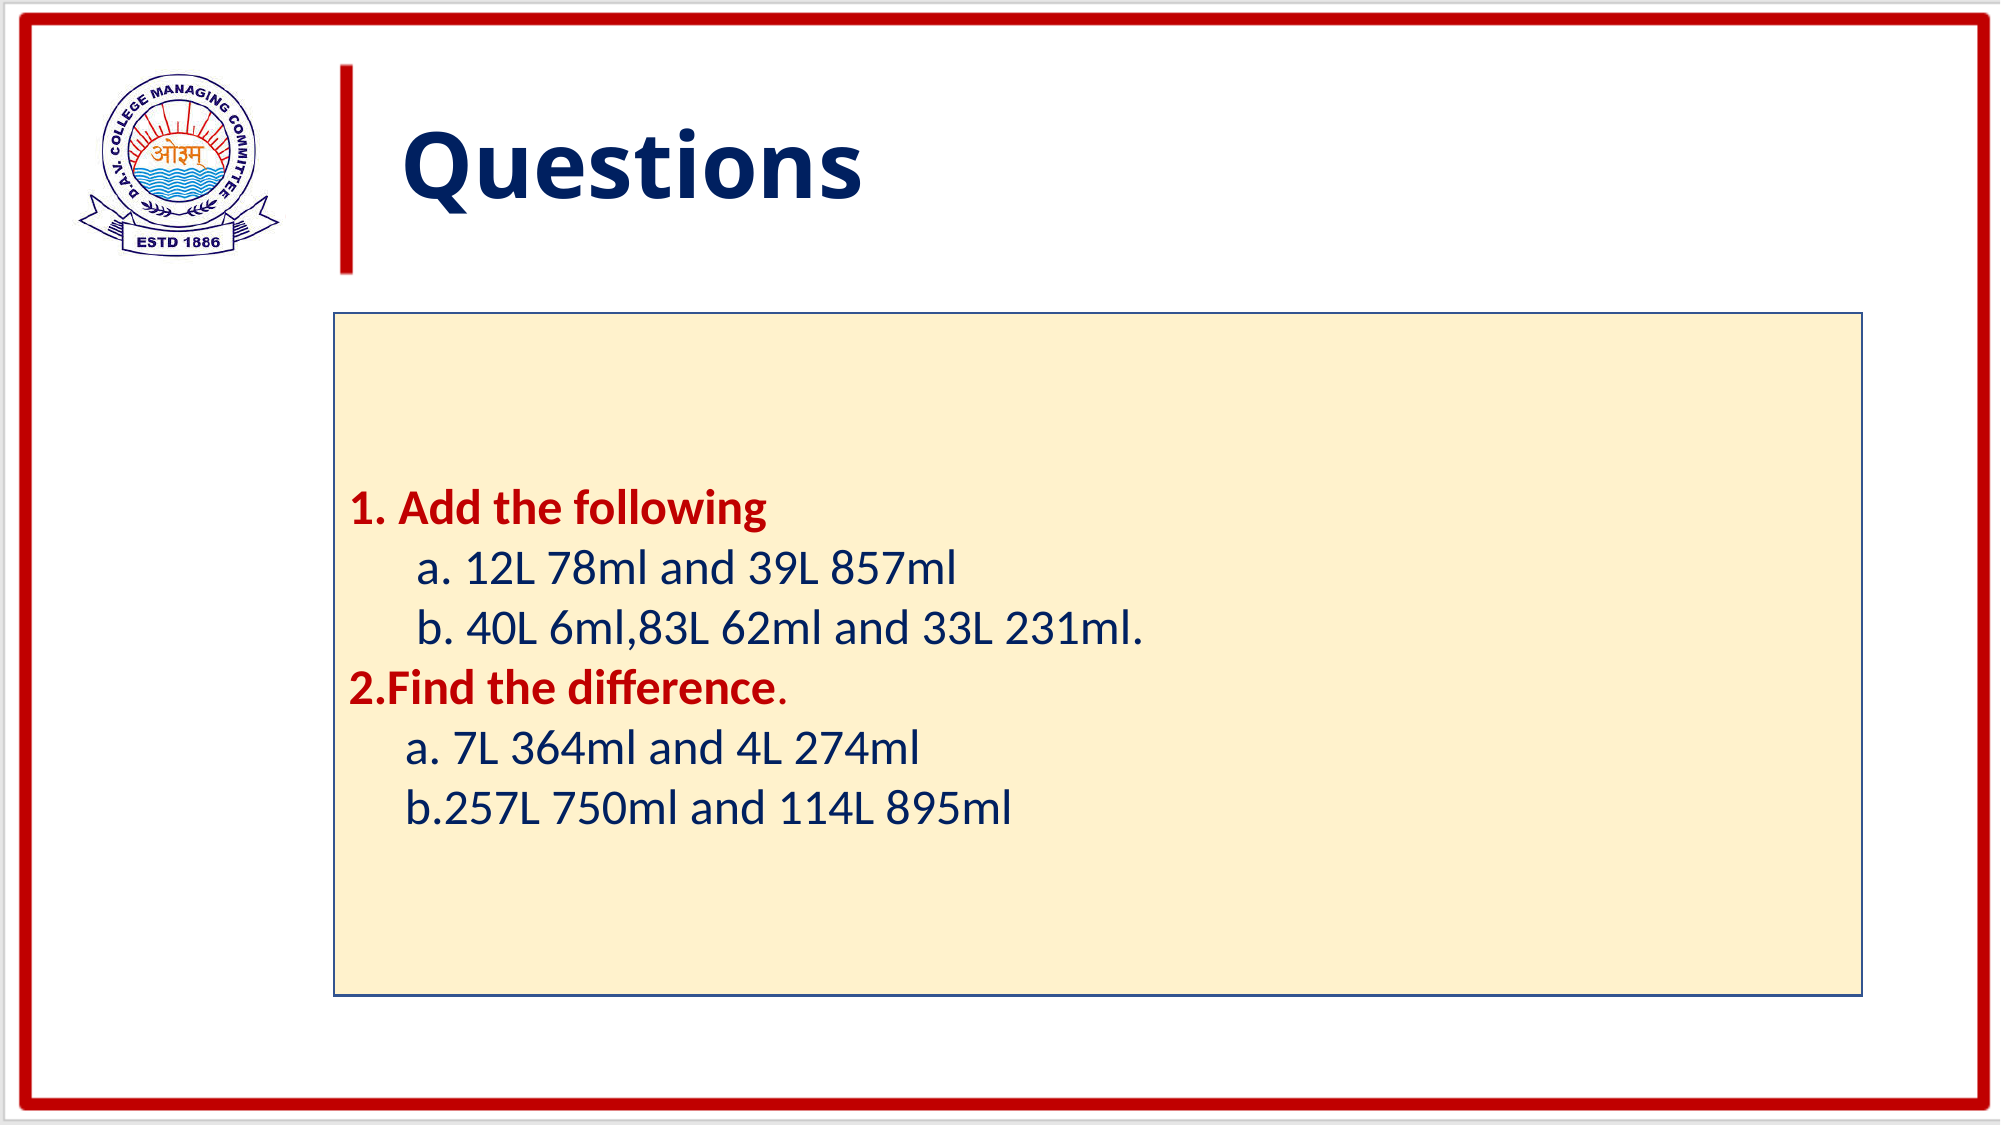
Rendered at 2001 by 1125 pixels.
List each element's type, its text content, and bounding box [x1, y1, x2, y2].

list [220, 340, 1863, 1066]
text_box 1. Add the following a. 12L 78ml and 39L 857ml b. 40L 6ml,83L 62ml and 33L 231ml. 2.Find the difference. a. 7L 364ml and 4L 274ml b.257L 750ml and 114L 895ml [333, 312, 1863, 997]
title Questions [385, 59, 1863, 278]
picture [0, 0, 2001, 1125]
